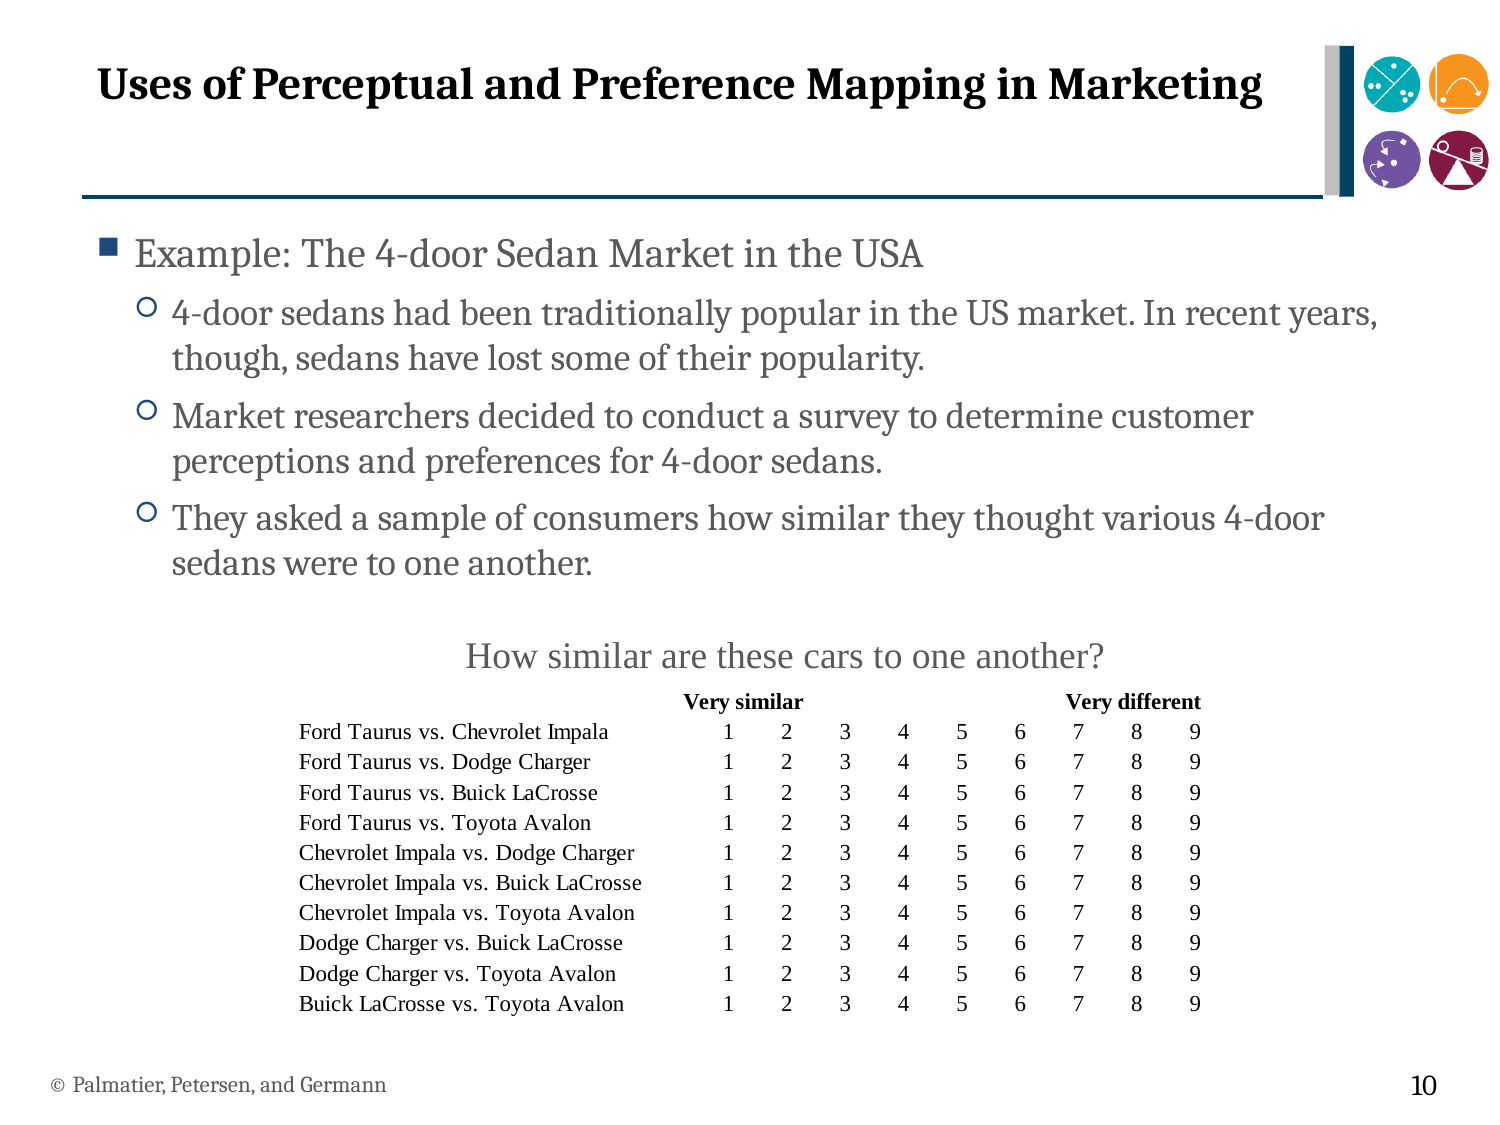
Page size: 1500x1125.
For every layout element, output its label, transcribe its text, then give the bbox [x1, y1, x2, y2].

picture [1357, 123, 1497, 194]
picture [294, 685, 1206, 1020]
list Example: The 4-door Sedan Market in the USA 4-door sedans had been traditionally popular in the US market. In recent years, though, sedans have lost some of their popularity. Market researchers decided to conduct a survey to determine customer perceptions and preferences for 4-door sedans. They asked a sample of consumers how similar they thought various 4-door sedans were to one another. How similar are these cars to one another? [81, 218, 1453, 1031]
footer © Palmatier, Petersen, and Germann [33, 1053, 1038, 1114]
slide_number 10 [1361, 1053, 1453, 1114]
picture [1357, 45, 1496, 118]
title Uses of Perceptual and Preference Mapping in Marketing [81, 46, 1322, 179]
